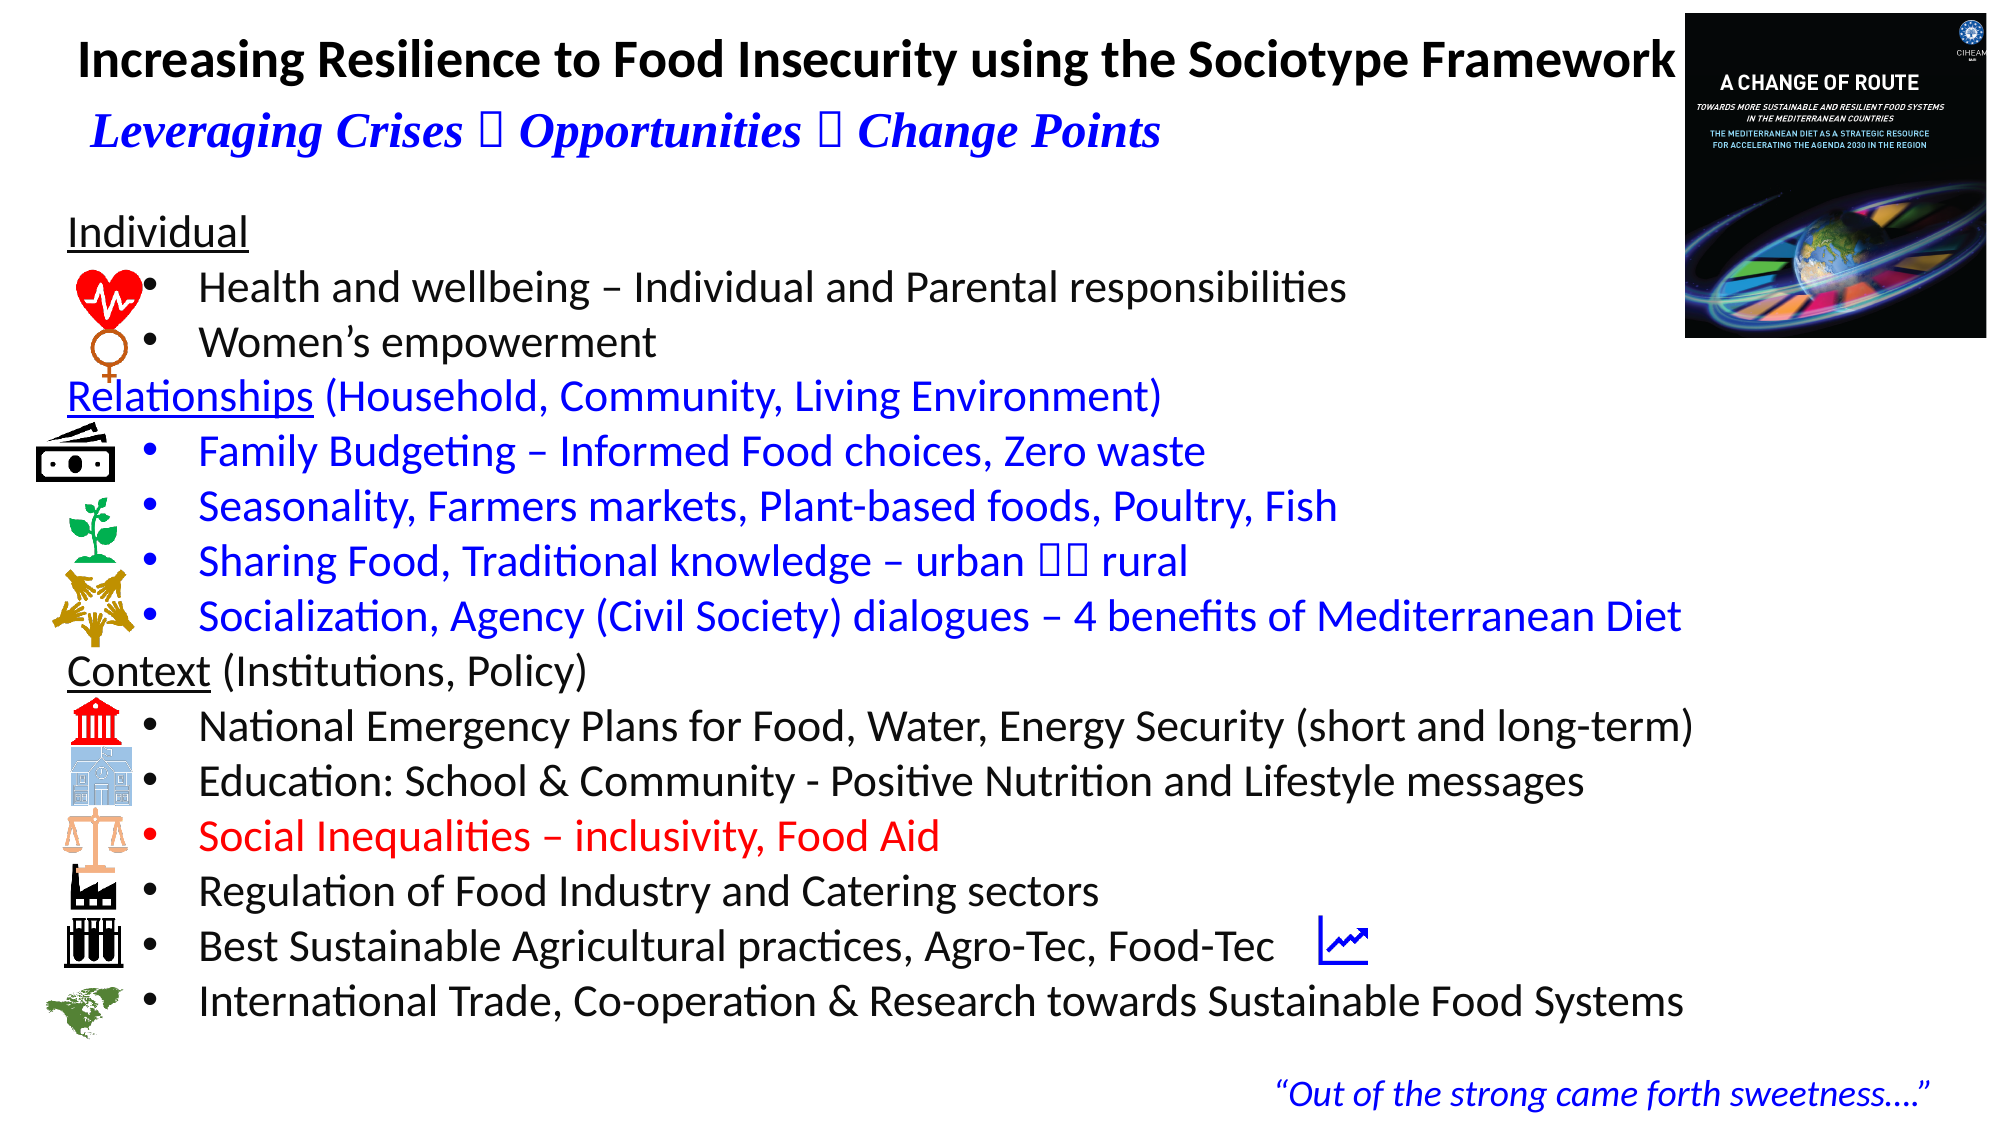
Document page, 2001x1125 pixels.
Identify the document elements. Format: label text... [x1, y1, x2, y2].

text_box “Out of the strong came forth sweetness….” [1257, 1061, 1950, 1121]
picture [42, 689, 134, 1056]
picture [1685, 13, 1987, 339]
text_box Increasing Resilience to Food Insecurity using the Sociotype Framework [62, 16, 1685, 96]
picture [32, 410, 136, 651]
picture [1307, 905, 1378, 976]
text_box Leveraging Crises  Opportunities  Change Points [75, 89, 1685, 165]
picture [62, 254, 156, 388]
text_box Individual Health and wellbeing – Individual and Parental responsibilities Women’s empowerment Relationships (Household, Community, Living Environment) Family Budgeting – Informed Food choices, Zero waste Seasonality, Farmers markets, Plant-based foods, Poultry, Fish Sharing Food, Traditional knowledge – urban  rural Socialization, Agency (Civil Society) dialogues – 4 benefits of Mediterranean Diet Context (Institutions, Policy) National Emergency Plans for Food, Water, Energy Security (short and long-term) Education: School & Community - Positive Nutrition and Lifestyle messages Social Inequalities – inclusivity, Food Aid Regulation of Food Industry and Catering sectors Best Sustainable Agricultural practices, Agro-Tec, Food-Tec International Trade, Co-operation & Research towards Sustainable Food Systems [52, 193, 1780, 1125]
